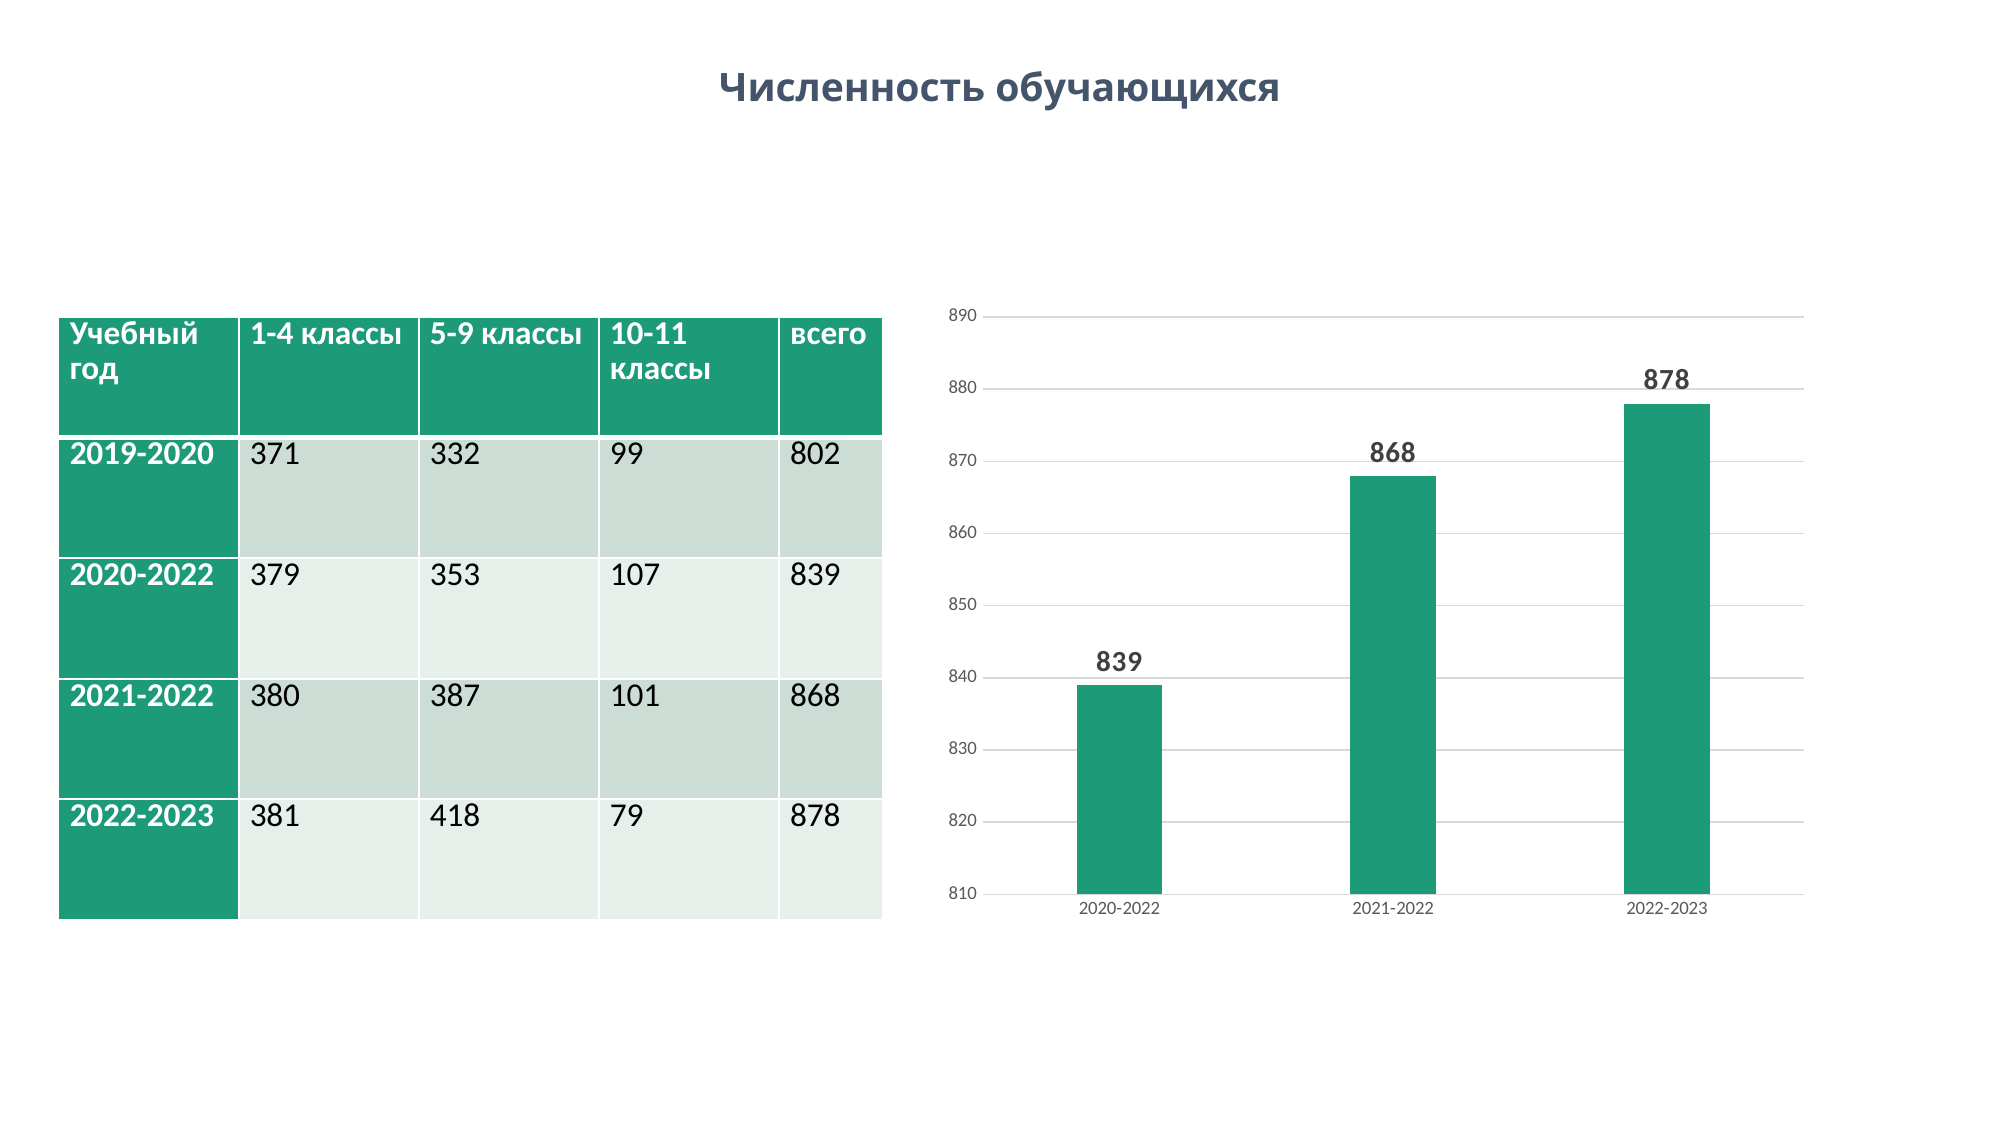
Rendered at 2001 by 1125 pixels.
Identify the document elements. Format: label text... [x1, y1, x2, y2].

table_header 5-9 классы [420, 318, 598, 435]
table_cell 79 [600, 800, 778, 919]
table_cell 878 [780, 800, 882, 919]
table_cell 2022-2023 [59, 800, 238, 919]
title Численность обучающихся [137, 59, 1863, 139]
table_header Учебный год [59, 318, 238, 435]
table_header 1-4 классы [240, 318, 418, 435]
table_cell 802 [780, 440, 882, 557]
table_cell 371 [240, 440, 418, 557]
table_cell 868 [780, 680, 882, 798]
table_cell 332 [420, 440, 598, 557]
table_cell 99 [600, 440, 778, 557]
table_cell 418 [420, 800, 598, 919]
table_cell 839 [780, 559, 882, 678]
table_header всего [780, 318, 882, 435]
table_cell 381 [240, 800, 418, 919]
table_cell 107 [600, 559, 778, 678]
table_cell 387 [420, 680, 598, 798]
table_cell 379 [240, 559, 418, 678]
table_header 10-11 классы [600, 318, 778, 435]
chart [927, 294, 1831, 943]
table_cell 2019-2020 [59, 440, 238, 557]
table_cell 101 [600, 680, 778, 798]
table_cell 2020-2022 [59, 559, 238, 678]
table_cell 2021-2022 [59, 680, 238, 798]
table_cell 380 [240, 680, 418, 798]
table_cell 353 [420, 559, 598, 678]
